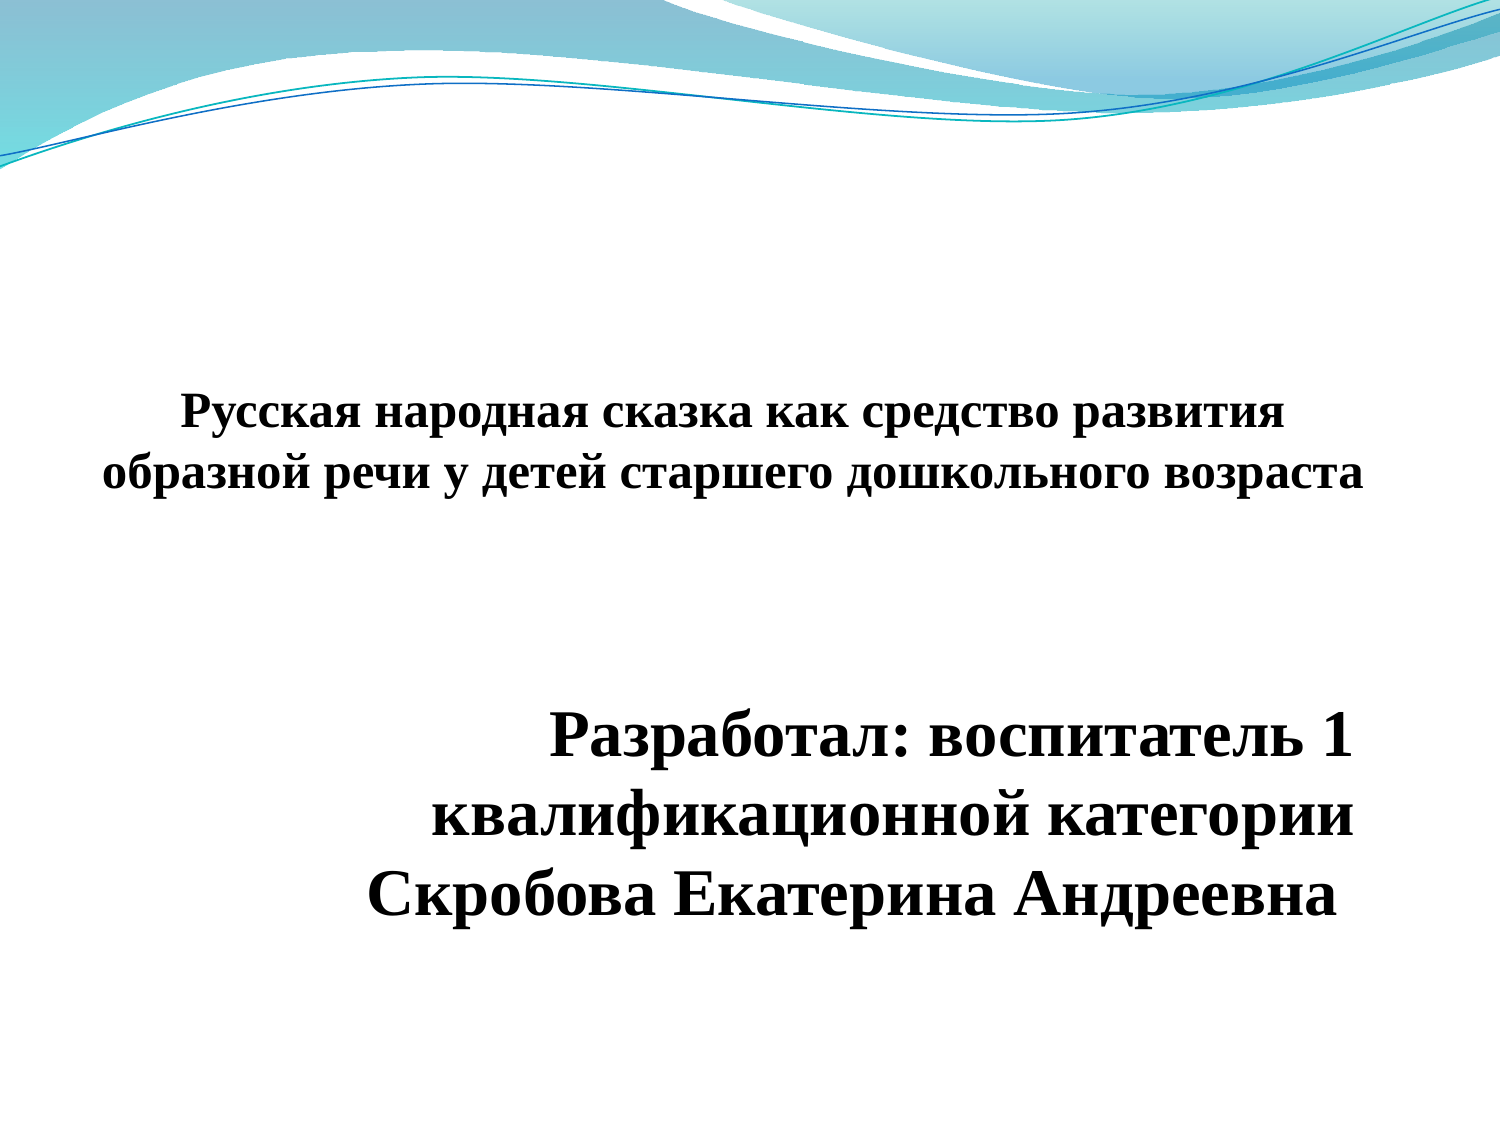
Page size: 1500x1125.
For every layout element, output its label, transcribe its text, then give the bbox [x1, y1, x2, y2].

title Русская народная сказка как средство развития образной речи у детей старшего дошкольного возраста [82, 105, 1388, 670]
text_box Разработал: воспитатель 1 квалификационной категории Скробова Екатерина Андреевна [199, 601, 1371, 1125]
